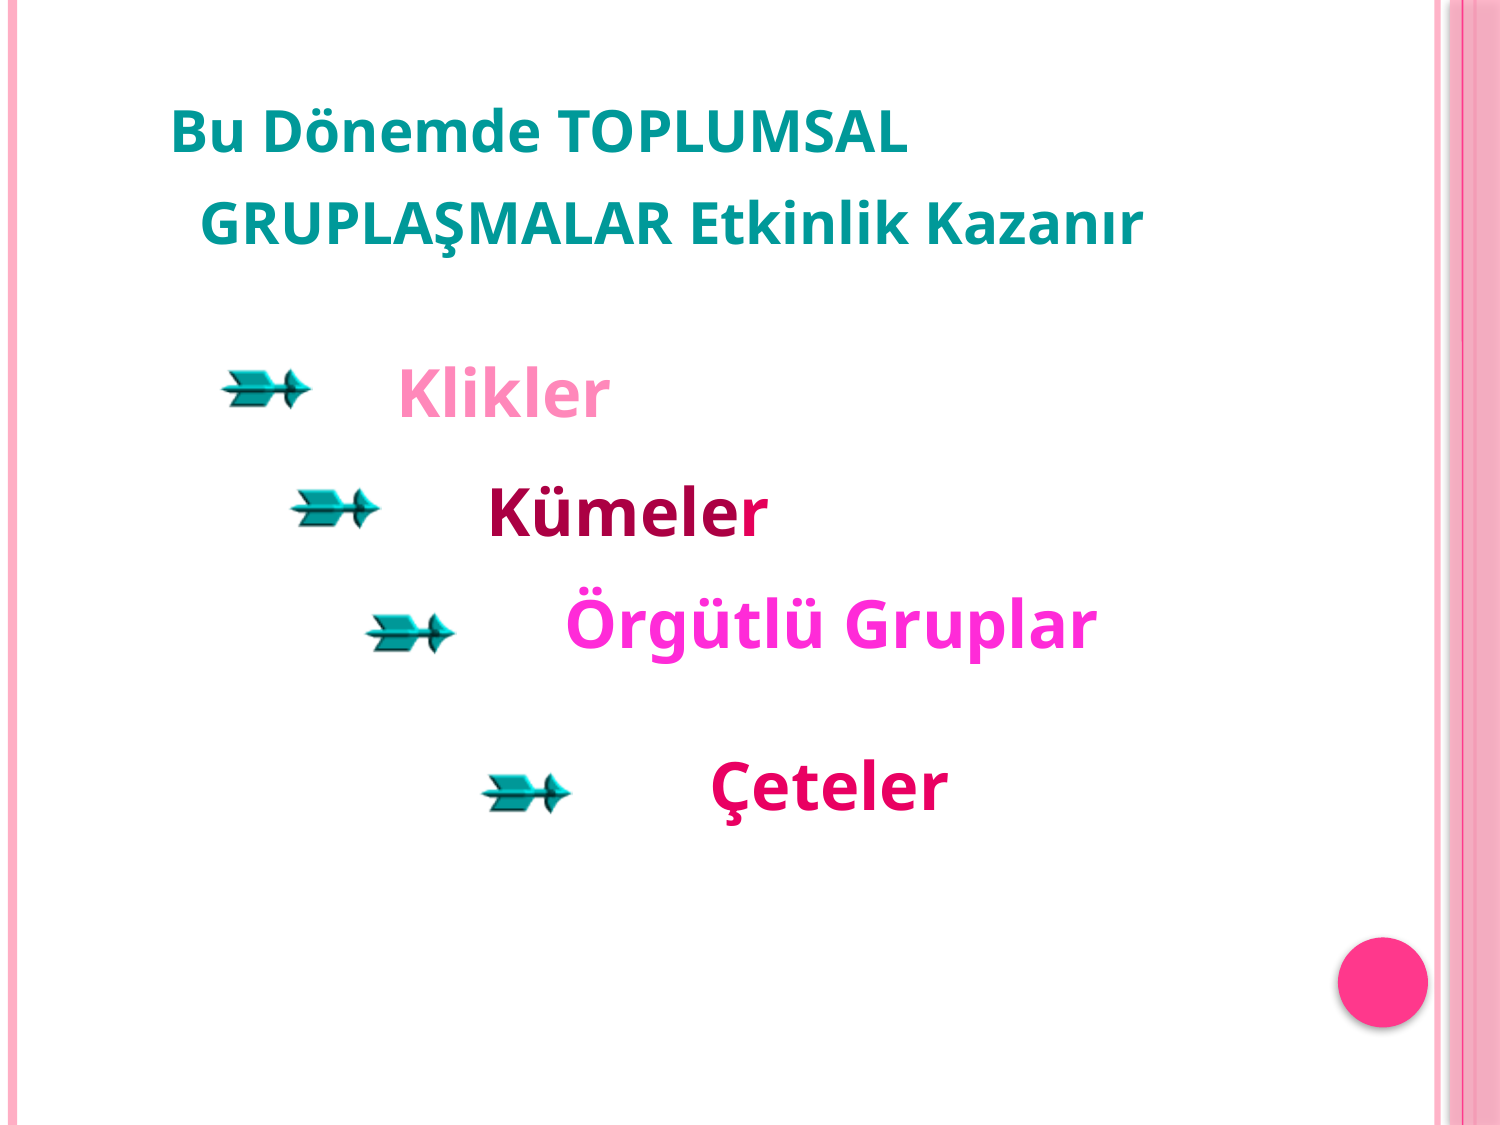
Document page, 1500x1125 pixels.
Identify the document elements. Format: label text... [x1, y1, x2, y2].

text_box Kümeler [472, 462, 785, 558]
picture [217, 355, 313, 428]
text_box Bu Dönemde TOPLUMSAL GRUPLAŞMALAR Etkinlik Kazanır [154, 94, 1335, 265]
text_box Klikler [381, 343, 944, 439]
text_box Örgütlü Gruplar [549, 574, 1152, 670]
picture [477, 759, 573, 832]
picture [361, 599, 457, 672]
picture [286, 474, 382, 547]
text_box Çeteler [694, 736, 1007, 831]
